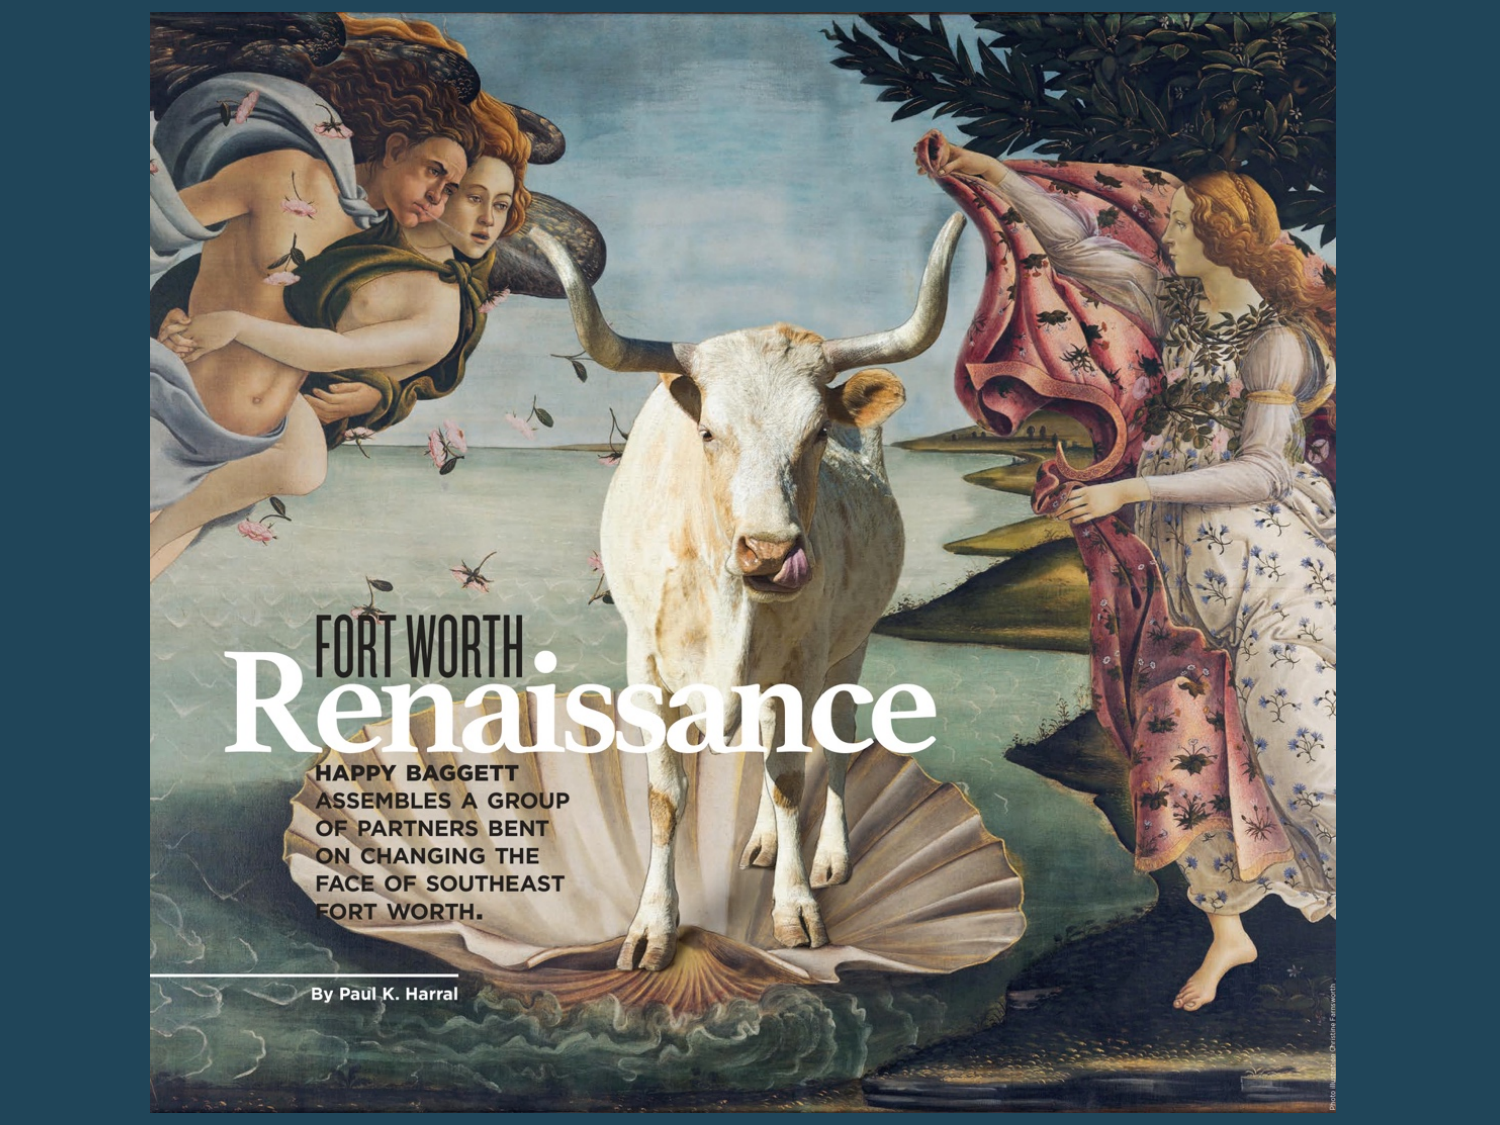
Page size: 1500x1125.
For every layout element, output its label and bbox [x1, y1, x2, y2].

list [149, 12, 1336, 1113]
